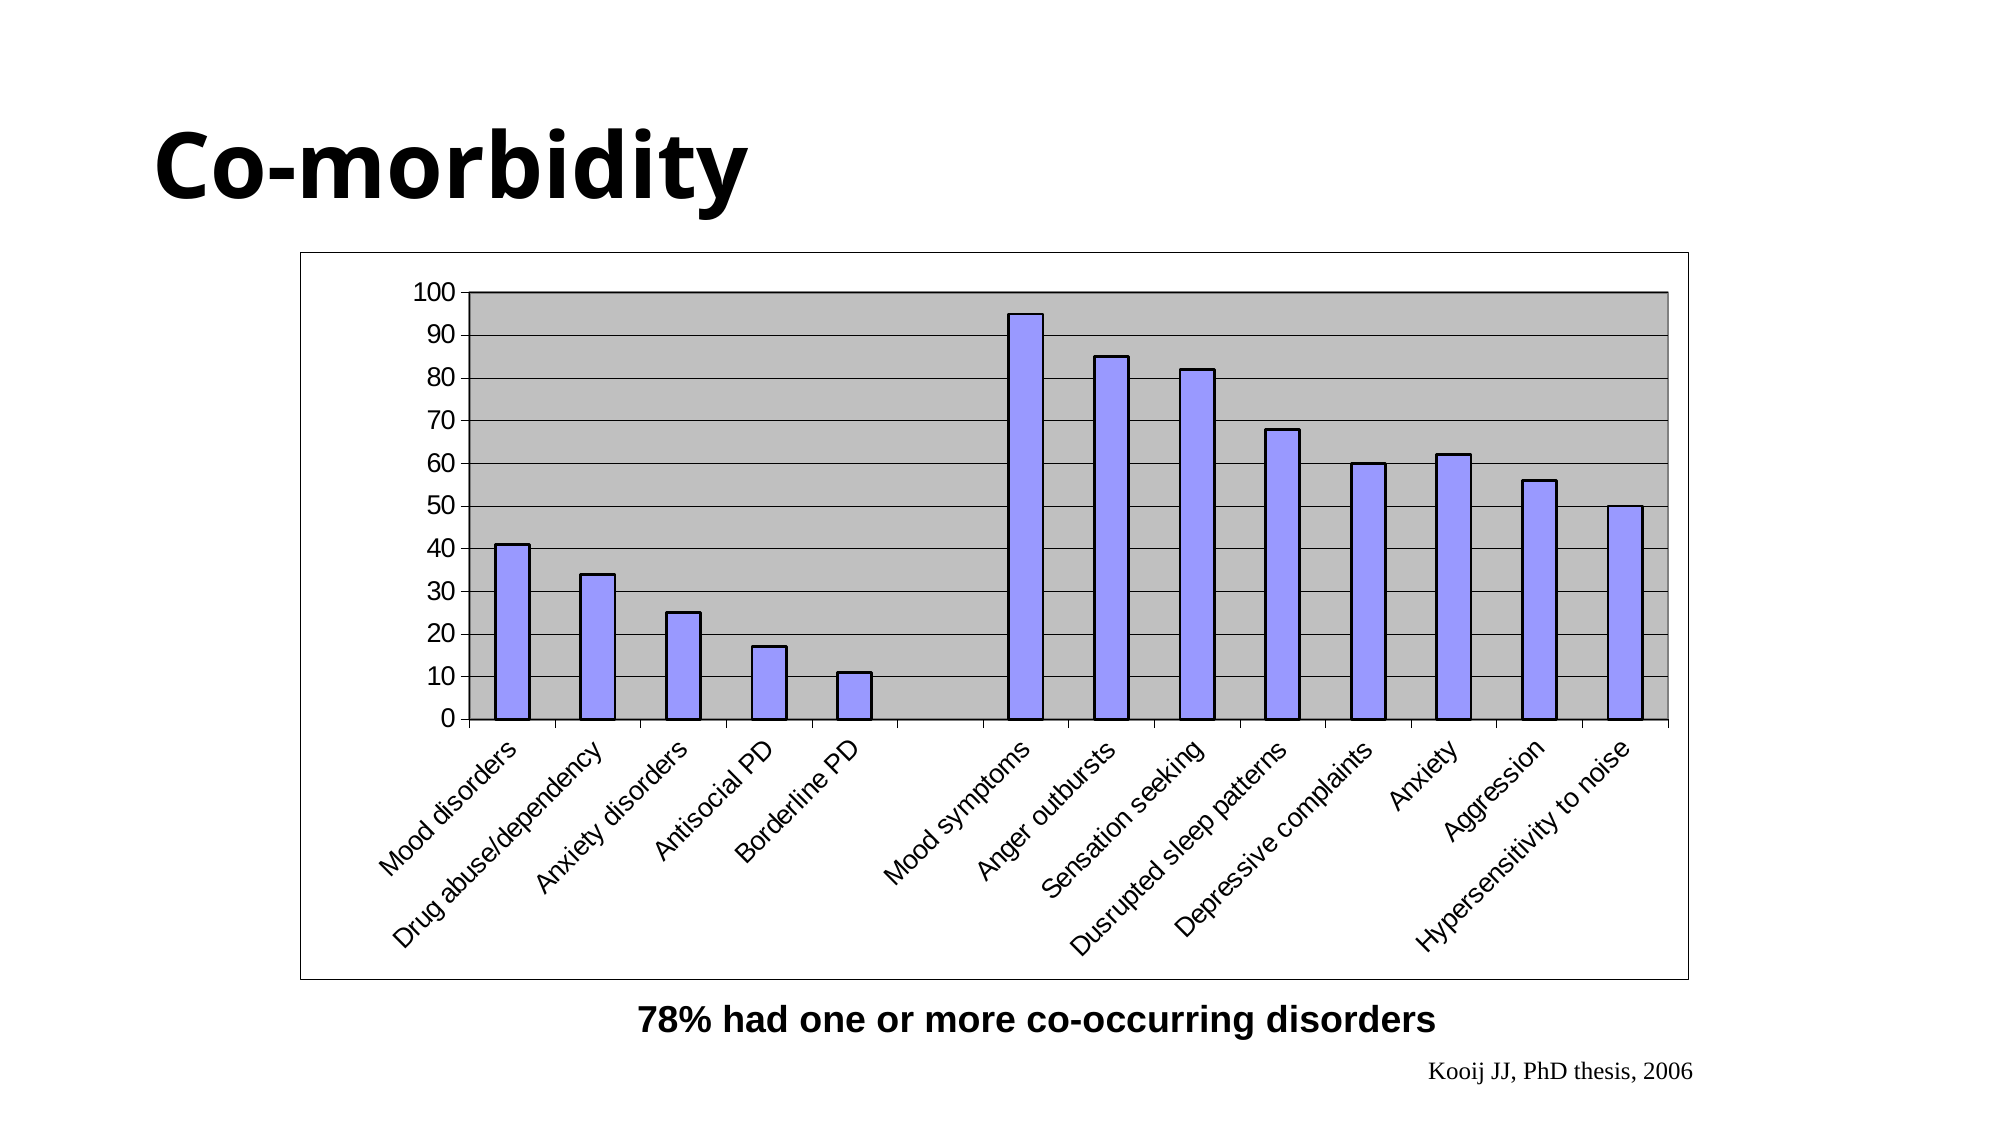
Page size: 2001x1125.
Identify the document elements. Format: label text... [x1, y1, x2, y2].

text_box 78% had one or more co-occurring disorders [622, 987, 1453, 1048]
chart [299, 251, 1689, 980]
text_box Kooij JJ, PhD thesis, 2006 [1413, 1046, 1720, 1092]
title Co-morbidity [137, 59, 1863, 278]
